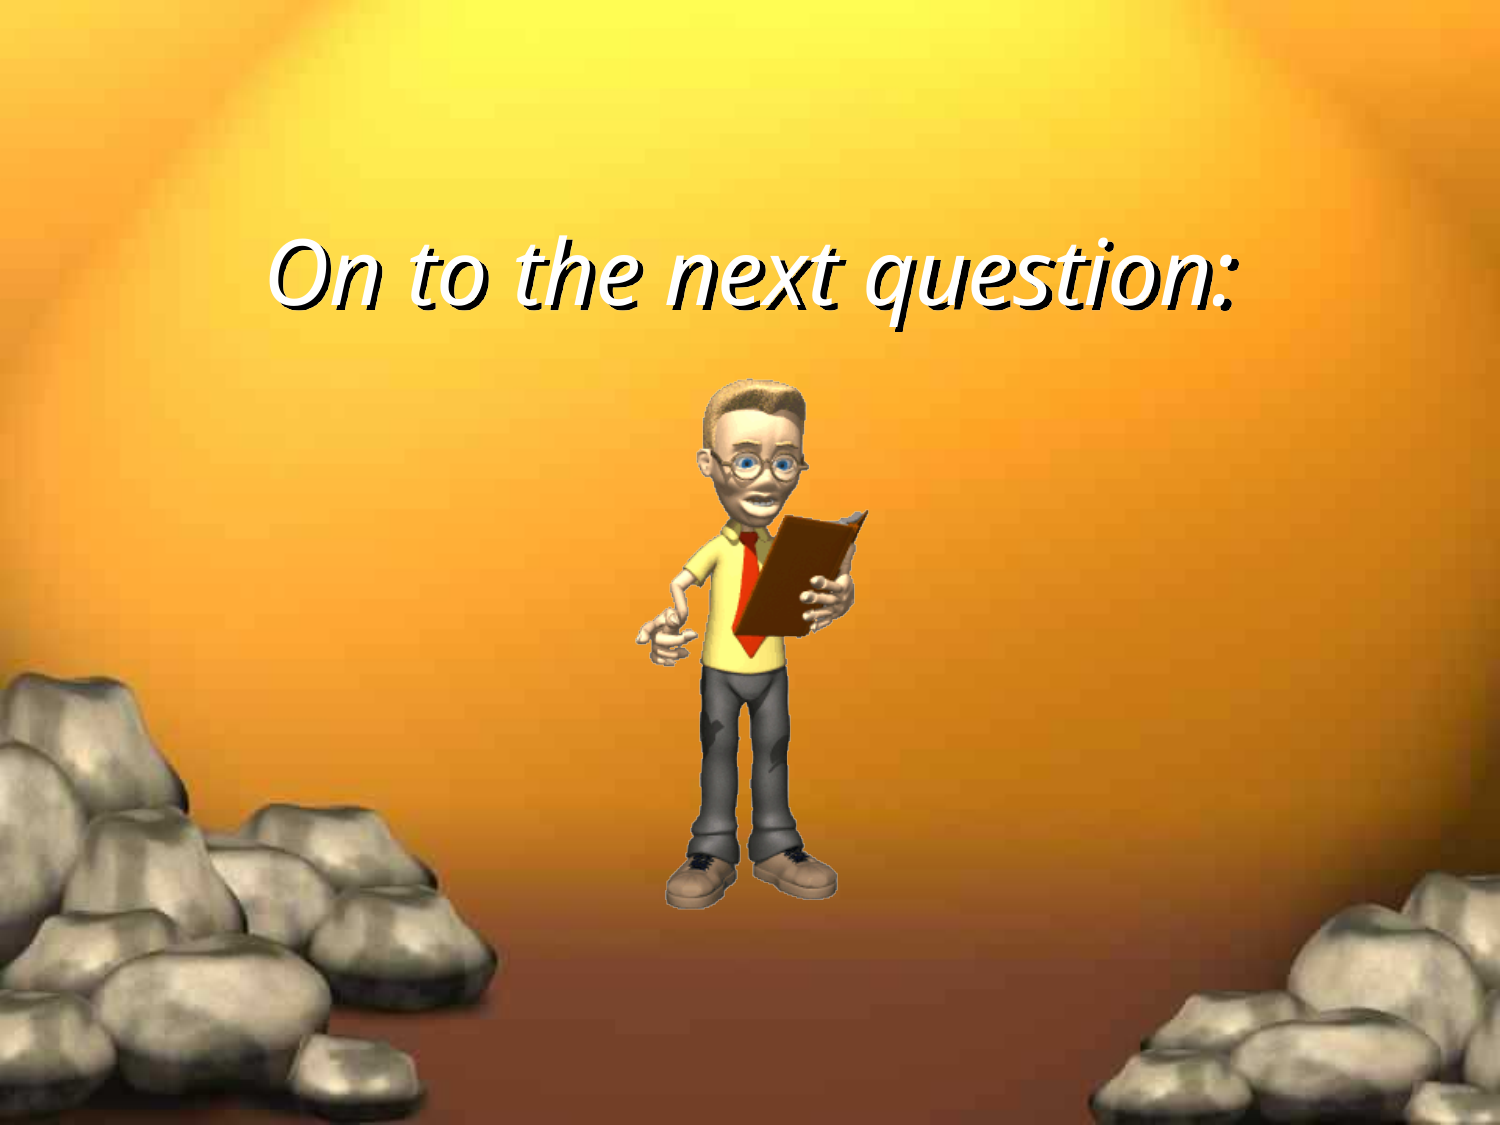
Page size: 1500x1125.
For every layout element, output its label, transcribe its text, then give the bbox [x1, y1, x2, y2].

title On to the next question: [74, 174, 1426, 363]
picture [0, 0, 1500, 1125]
